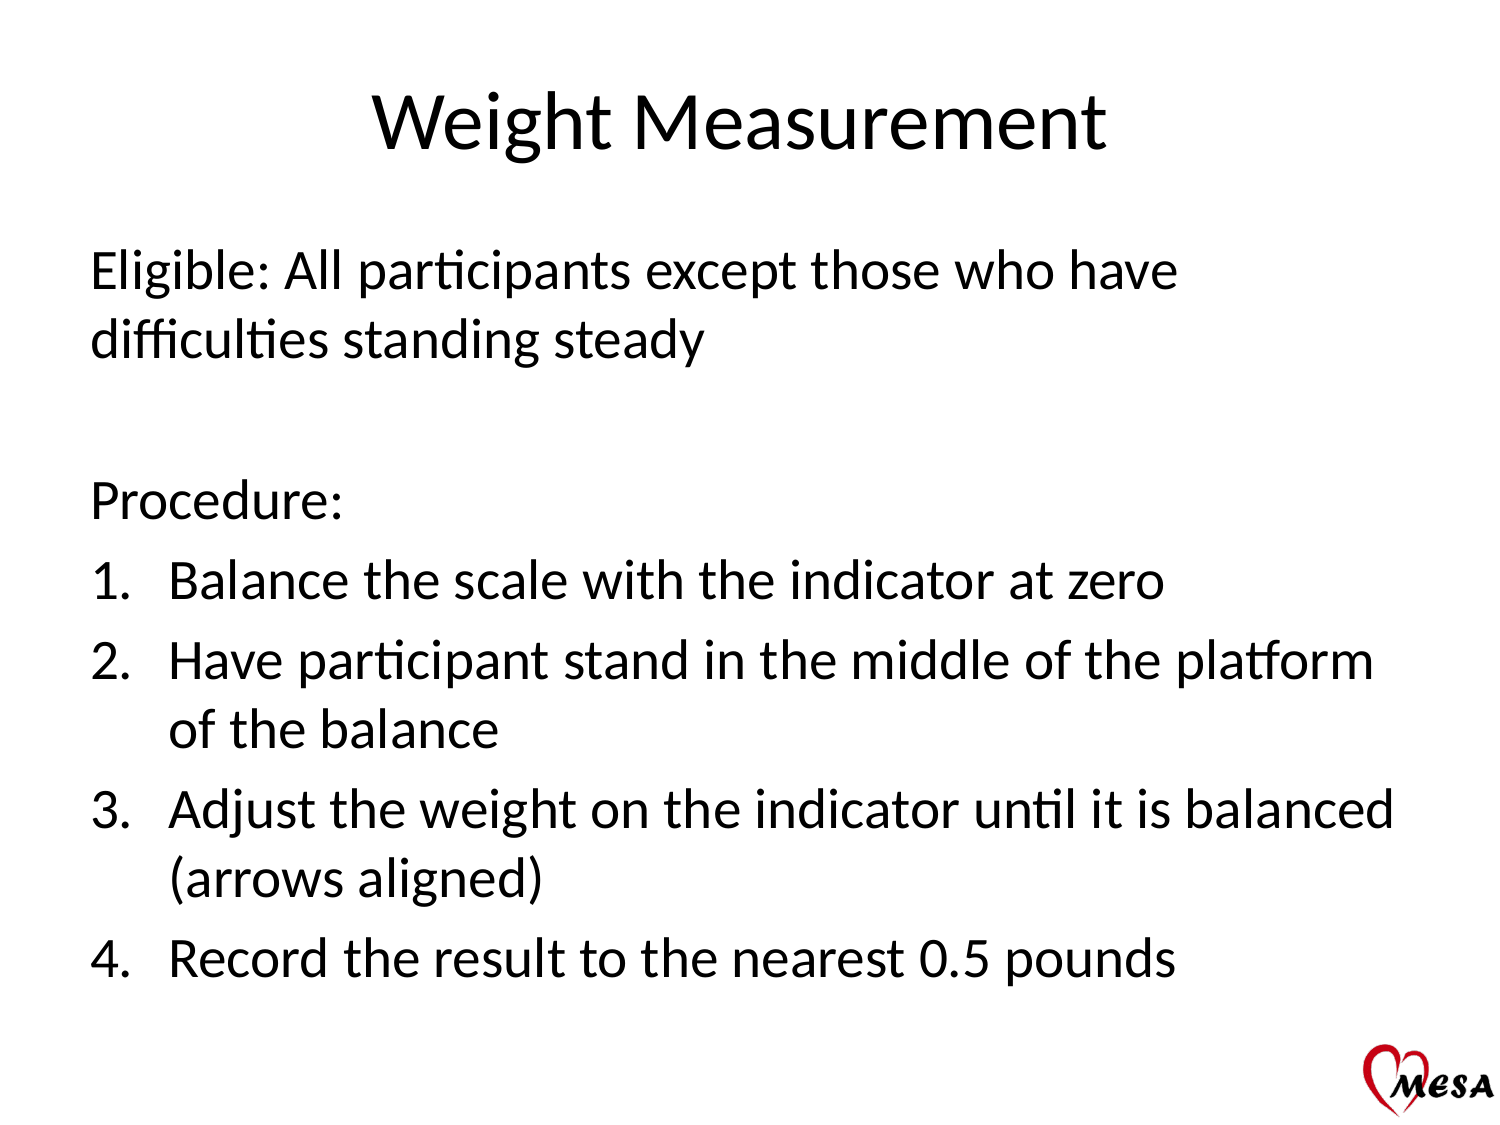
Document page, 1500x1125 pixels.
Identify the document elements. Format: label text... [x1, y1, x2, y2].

picture [1358, 1038, 1500, 1125]
list Eligible: All participants except those who have difficulties standing steady Procedure: Balance the scale with the indicator at zero Have participant stand in the middle of the platform of the balance Adjust the weight on the indicator until it is balanced (arrows aligned) Record the result to the nearest 0.5 pounds [75, 224, 1425, 1005]
title Weight Measurement [75, 45, 1425, 188]
